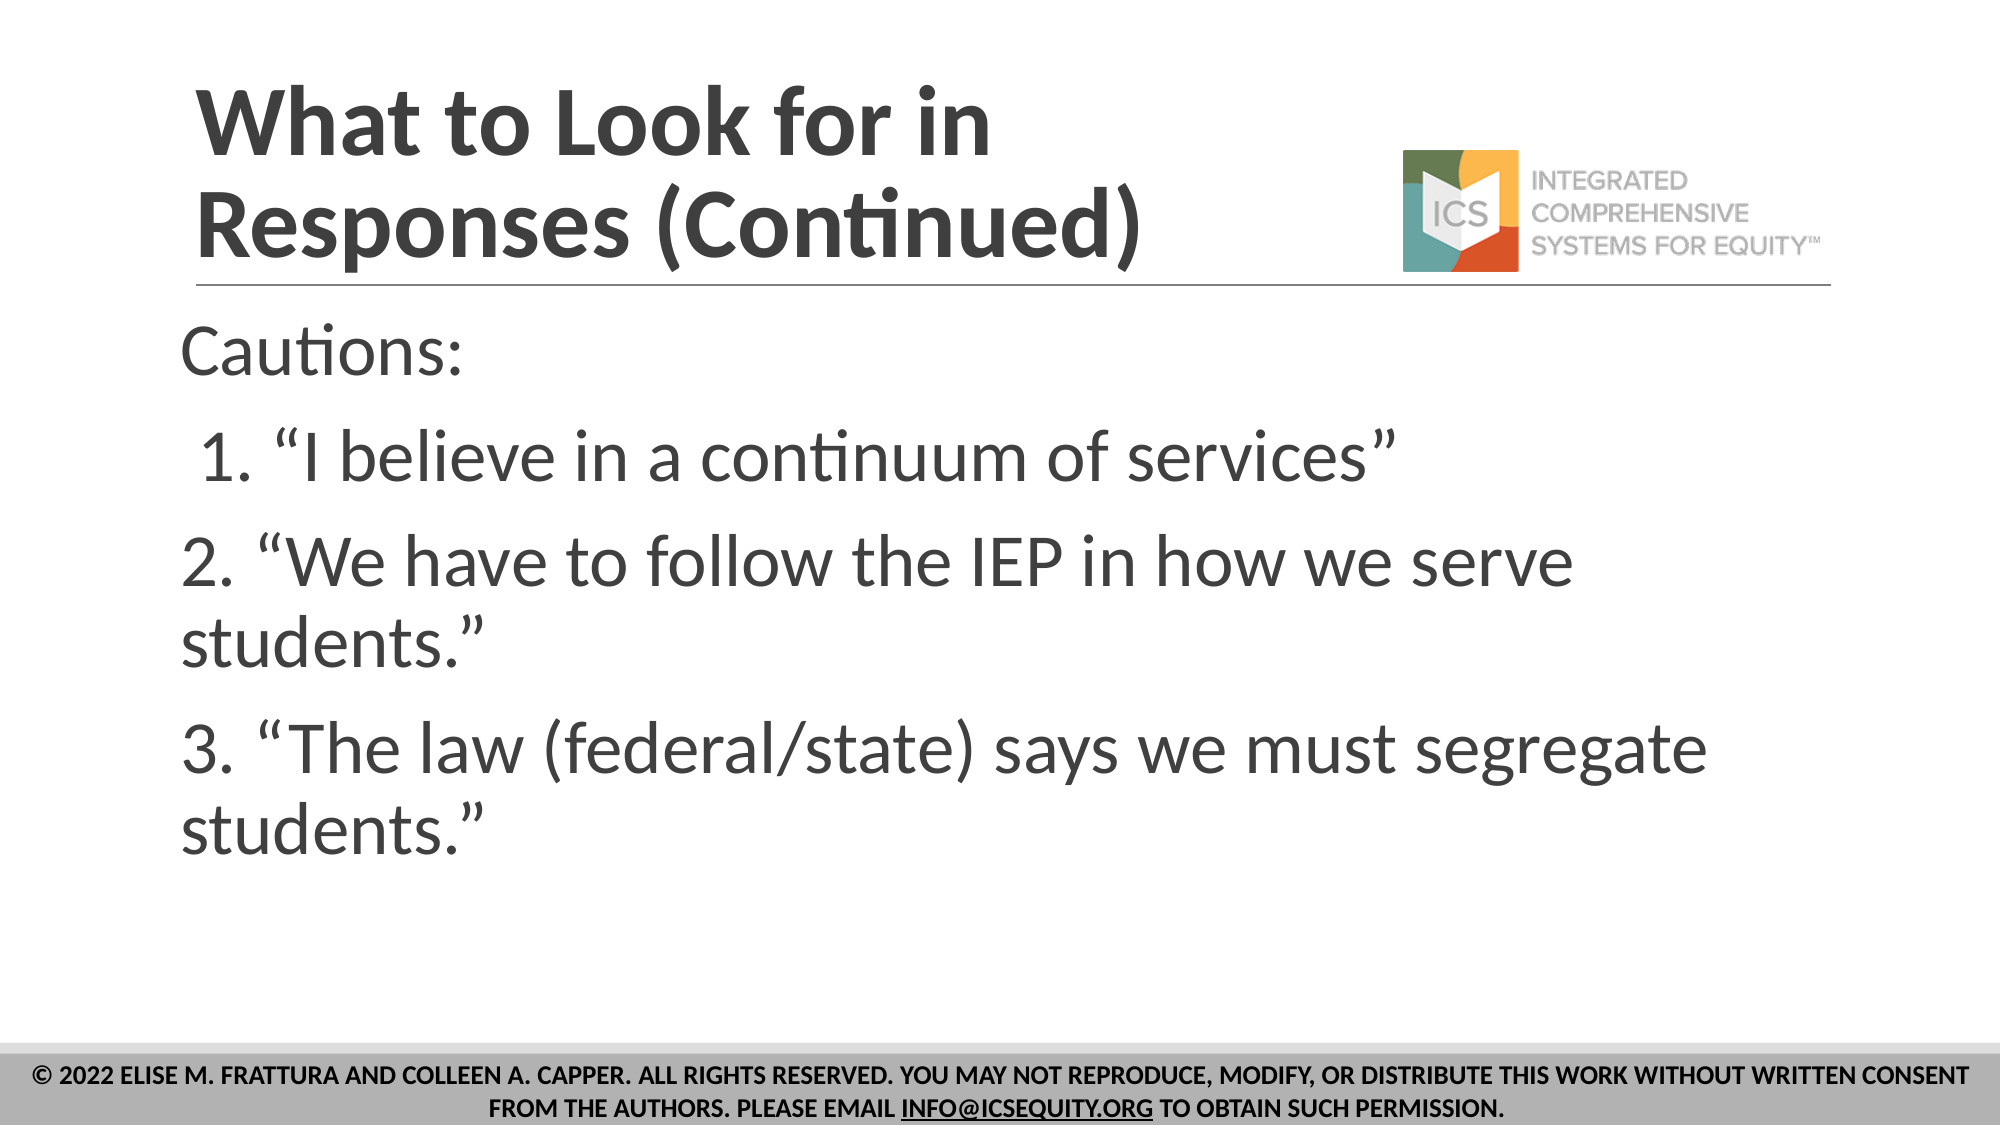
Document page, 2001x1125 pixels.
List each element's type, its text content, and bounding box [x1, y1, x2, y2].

picture [1403, 150, 1820, 272]
title What to Look for in Responses (Continued) [180, 47, 1400, 285]
list Cautions: 1. “I believe in a continuum of services” 2. “We have to follow the IEP in how we serve students.” 3. “The law (federal/state) says we must segregate students.” [180, 302, 1830, 963]
